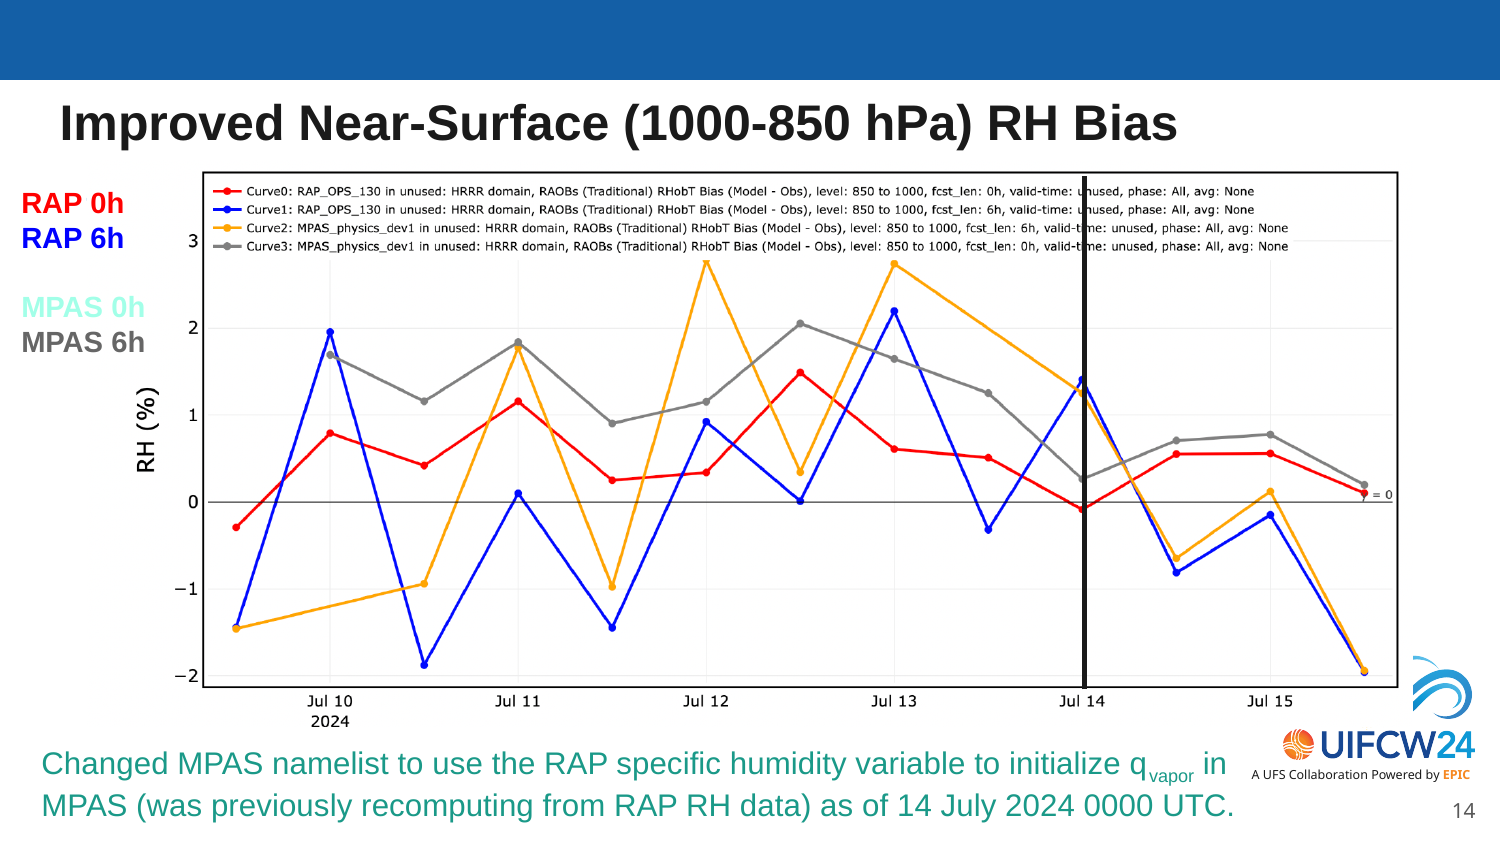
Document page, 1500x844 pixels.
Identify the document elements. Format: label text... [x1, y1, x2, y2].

slide_number ‹#› [1400, 779, 1491, 844]
text_box Changed MPAS namelist to use the RAP specific humidity variable to initialize qvapor in MPAS (was previously recomputing from RAP RH data) as of 14 July 2024 0000 UTC. [0, 731, 1299, 844]
text_box Improved Near-Surface (1000-850 hPa) RH Bias [48, 84, 1413, 156]
picture [86, 159, 1475, 760]
text_box RAP 0h RAP 6h MPAS 0h MPAS 6h [6, 168, 81, 374]
